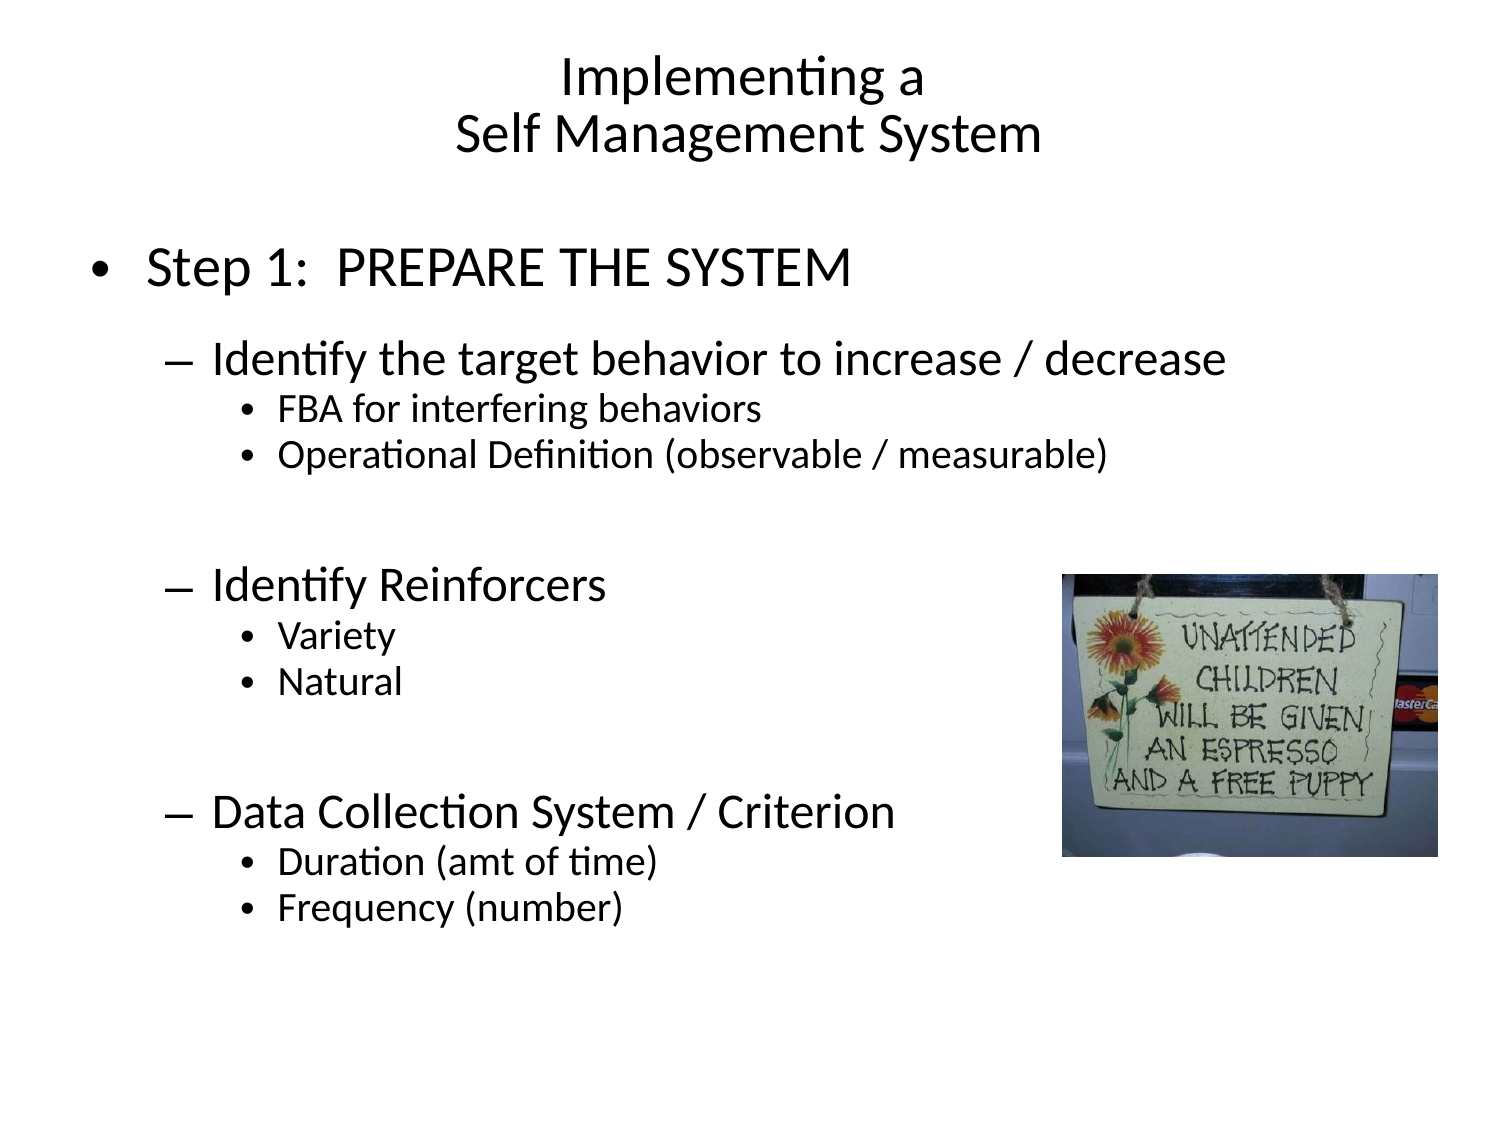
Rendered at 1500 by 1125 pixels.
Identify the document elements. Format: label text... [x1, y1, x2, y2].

picture [1062, 574, 1439, 857]
title Implementing a Self Management System [75, 45, 1425, 175]
list Step 1: PREPARE THE SYSTEM Identify the target behavior to increase / decrease FBA for interfering behaviors Operational Definition (observable / measurable) Identify Reinforcers Variety Natural Data Collection System / Criterion Duration (amt of time) Frequency (number) [75, 237, 1425, 1005]
